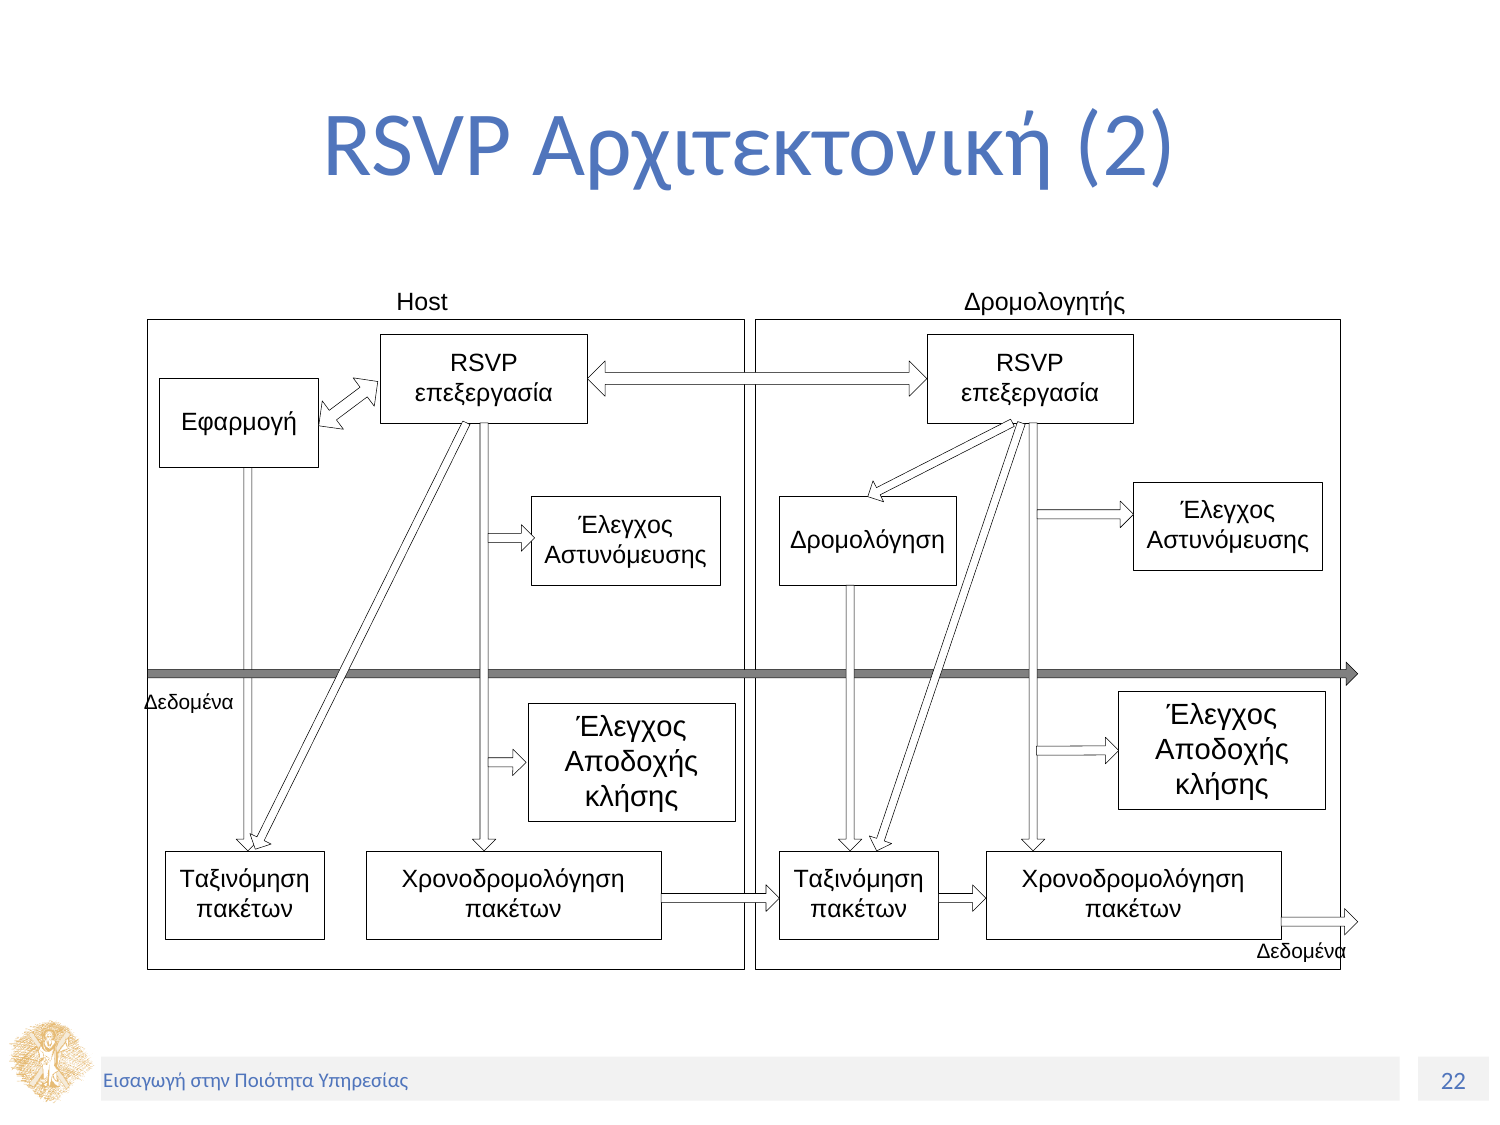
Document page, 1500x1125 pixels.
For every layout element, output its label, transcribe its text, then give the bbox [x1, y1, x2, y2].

title RSVP Αρχιτεκτονική (2) [75, 45, 1425, 233]
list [141, 281, 1361, 972]
picture [3, 1012, 101, 1106]
